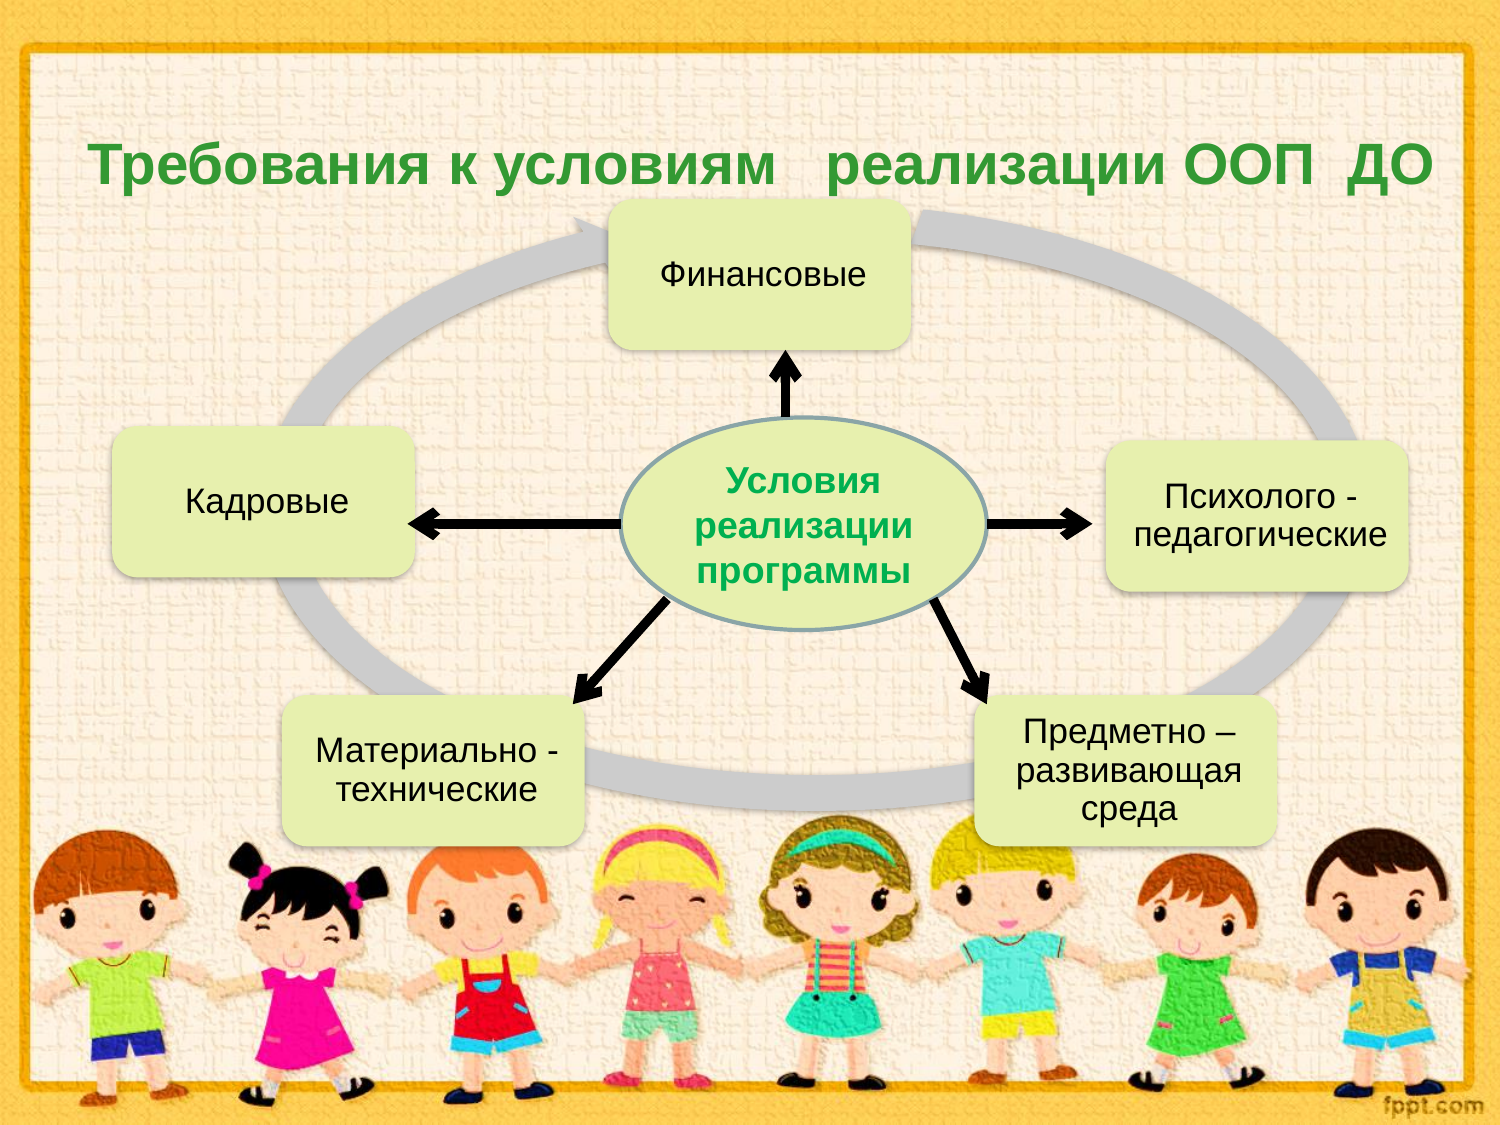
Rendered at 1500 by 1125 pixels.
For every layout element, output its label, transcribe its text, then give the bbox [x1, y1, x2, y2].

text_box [572, 598, 668, 705]
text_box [111, 198, 1412, 849]
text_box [932, 598, 987, 705]
picture [0, 0, 1500, 1125]
title Требования к условиям реализации ООП ДО [64, 89, 1459, 232]
